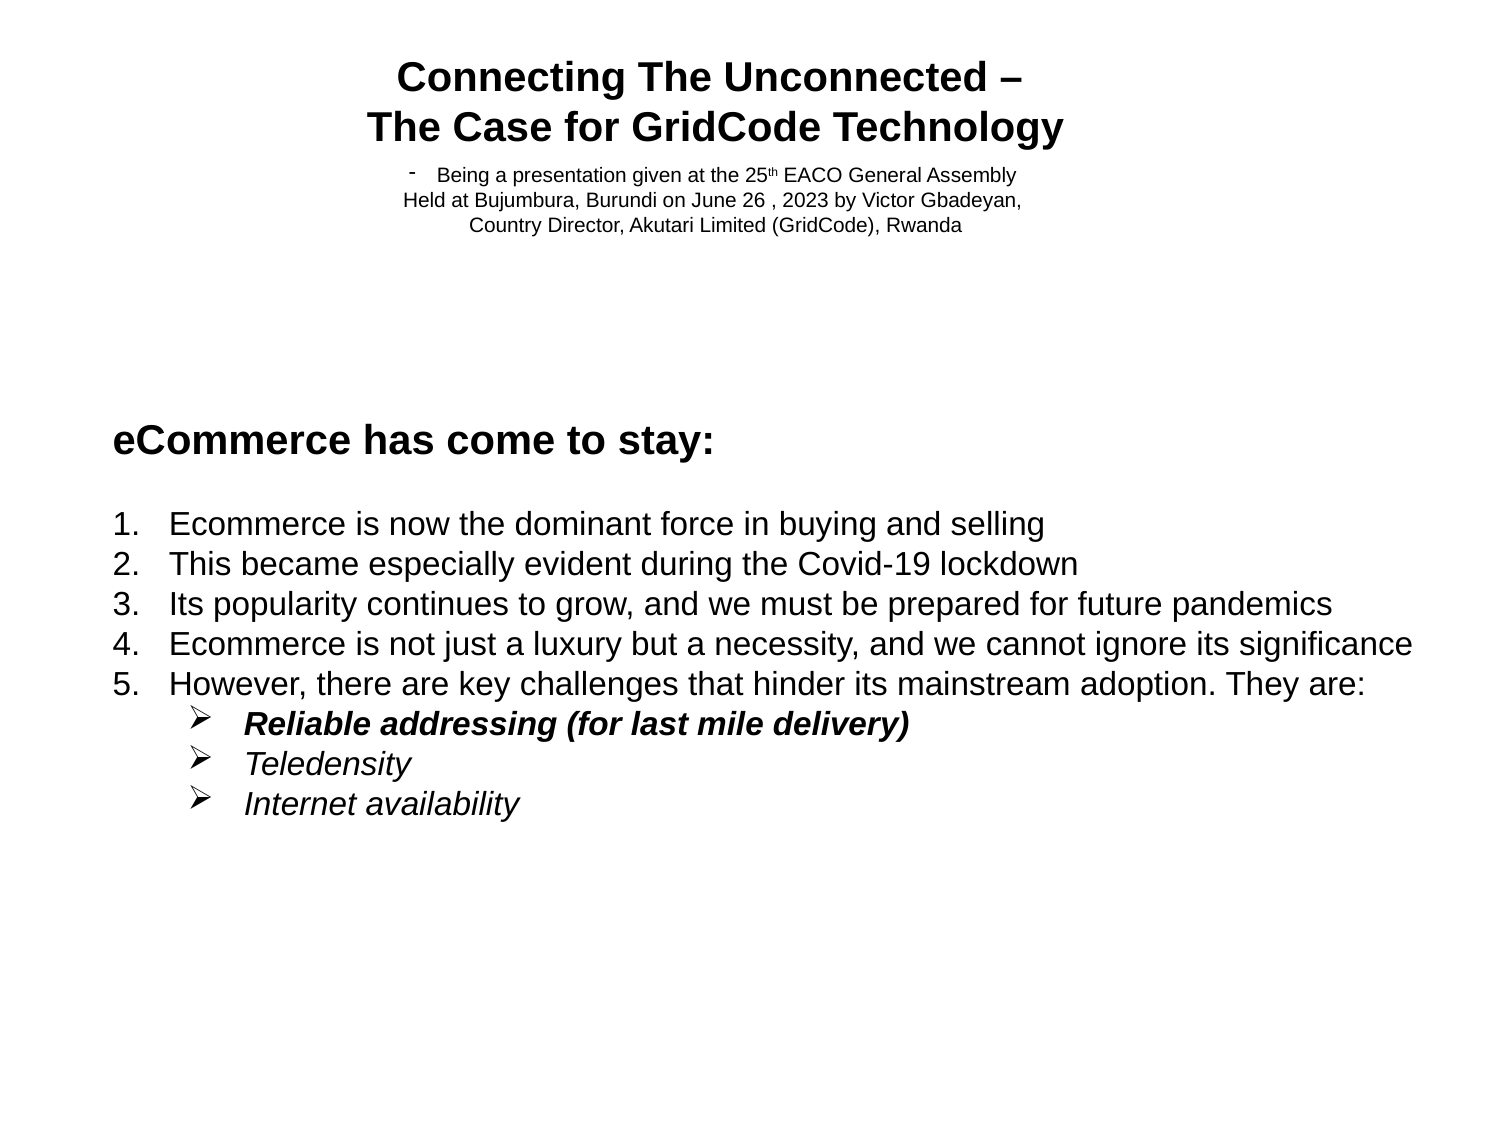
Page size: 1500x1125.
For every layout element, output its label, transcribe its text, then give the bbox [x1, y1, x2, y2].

title Connecting The Unconnected – The Case for GridCode Technology [31, 50, 1400, 151]
list eCommerce has come to stay: Ecommerce is now the dominant force in buying and selling This became especially evident during the Covid-19 lockdown Its popularity continues to grow, and we must be prepared for future pandemics Ecommerce is not just a luxury but a necessity, and we cannot ignore its significance However, there are key challenges that hinder its mainstream adoption. They are: Reliable addressing (for last mile delivery) Teledensity Internet availability [112, 412, 1500, 867]
text_box Being a presentation given at the 25th EACO General Assembly Held at Bujumbura, Burundi on June 26 , 2023 by Victor Gbadeyan, Country Director, Akutari Limited (GridCode), Rwanda [335, 161, 1096, 237]
